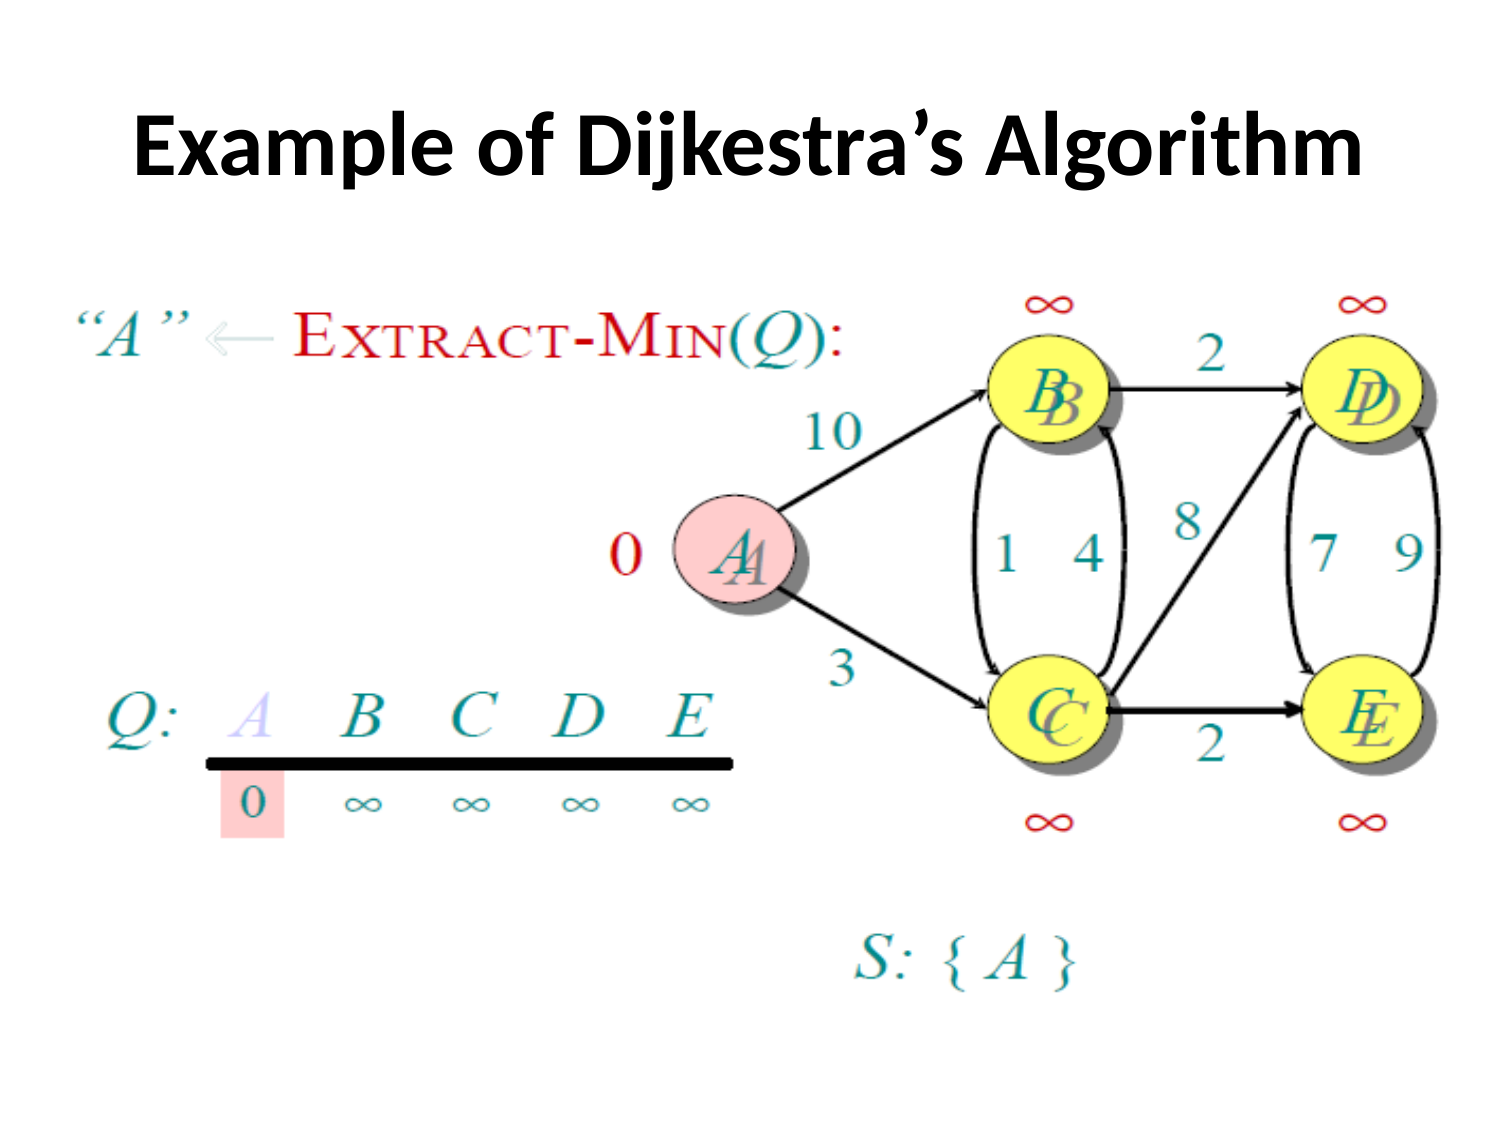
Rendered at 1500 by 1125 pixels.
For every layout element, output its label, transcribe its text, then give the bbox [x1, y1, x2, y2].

picture [37, 283, 1476, 1013]
title Example of Dijkestra’s Algorithm [75, 45, 1425, 233]
